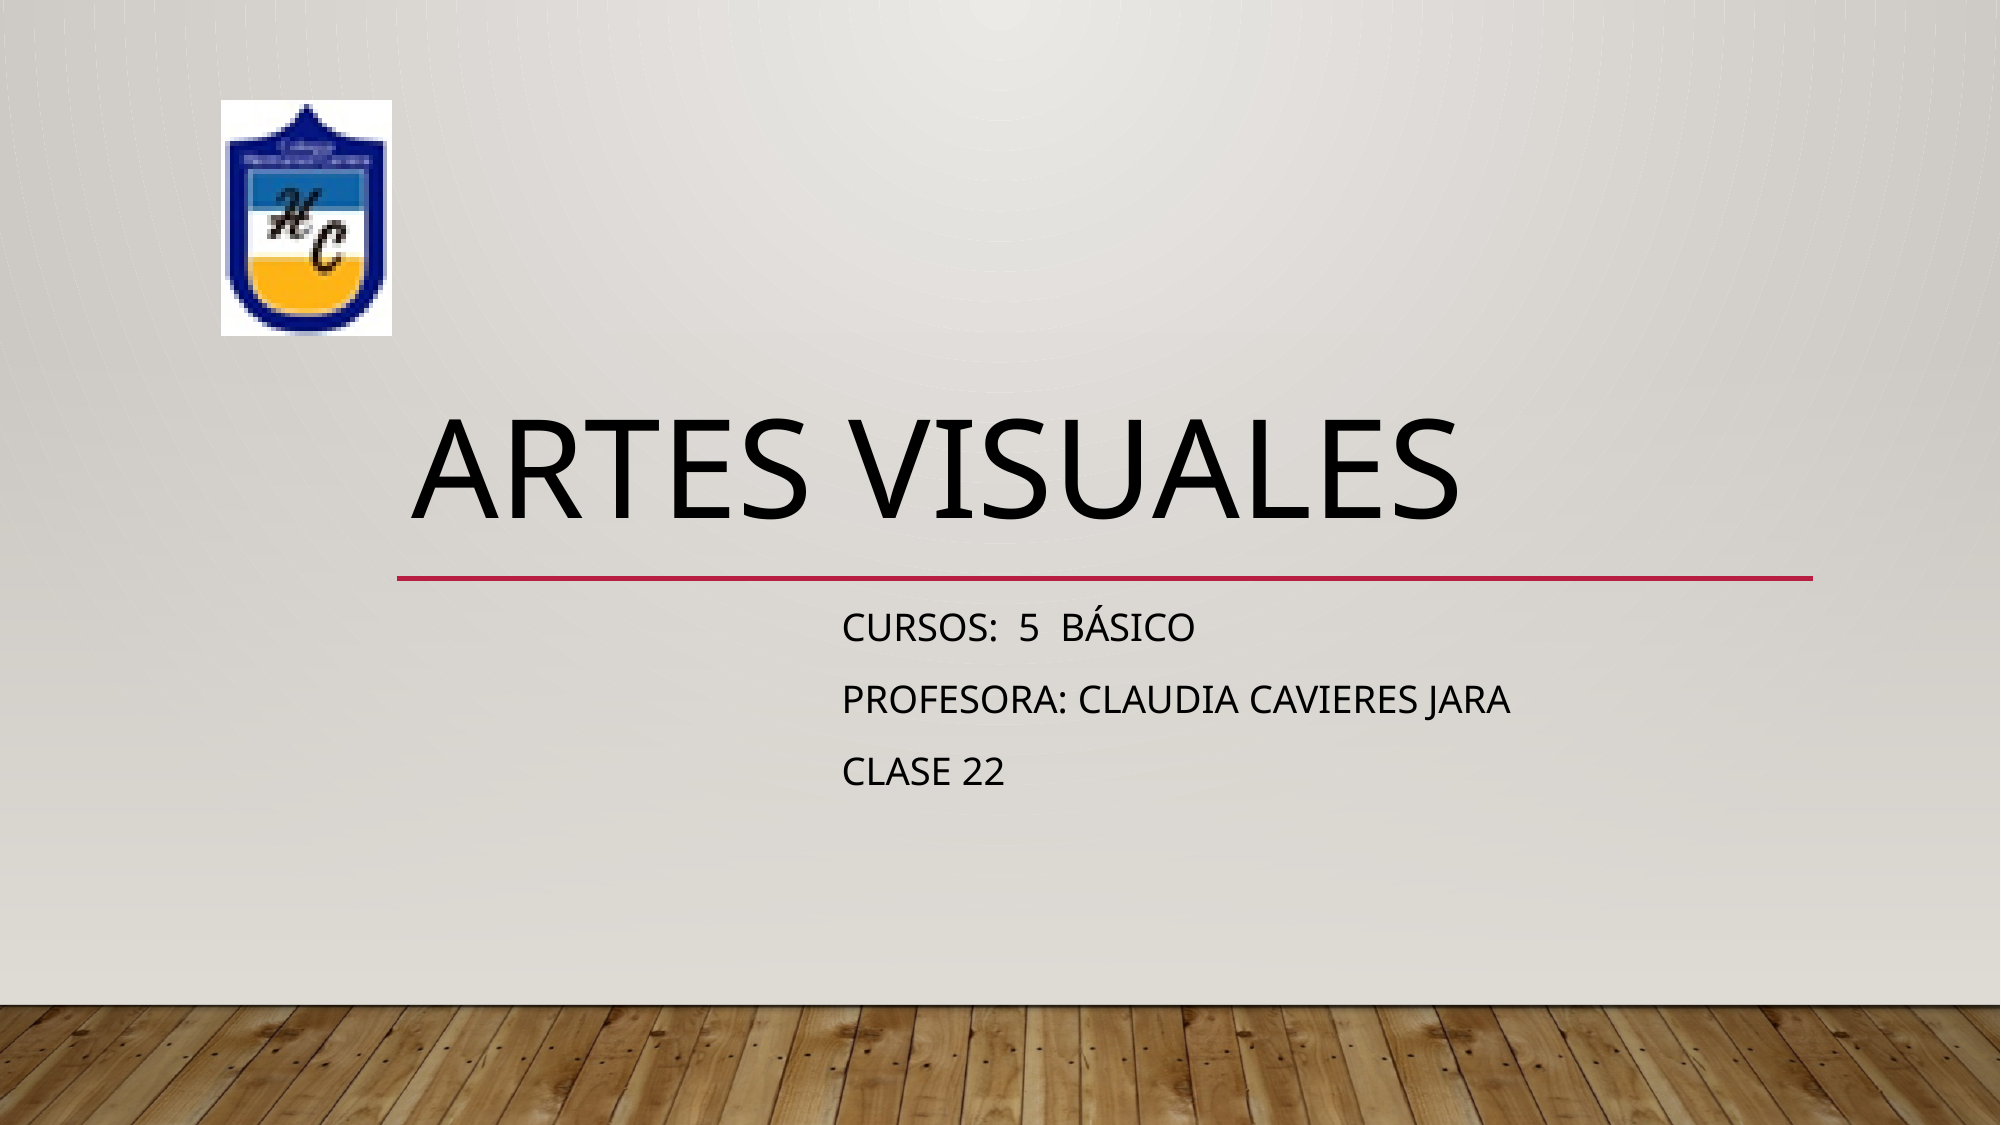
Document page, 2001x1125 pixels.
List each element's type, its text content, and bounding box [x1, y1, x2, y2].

subtitle CURSOS: 5 Básico PROFESORA: CLAUDIA CAVIERES JARA CLASE 22 [396, 579, 1814, 809]
picture [0, 1005, 2000, 1125]
picture [221, 100, 397, 341]
title ARTES VISUALES [396, 131, 1814, 549]
